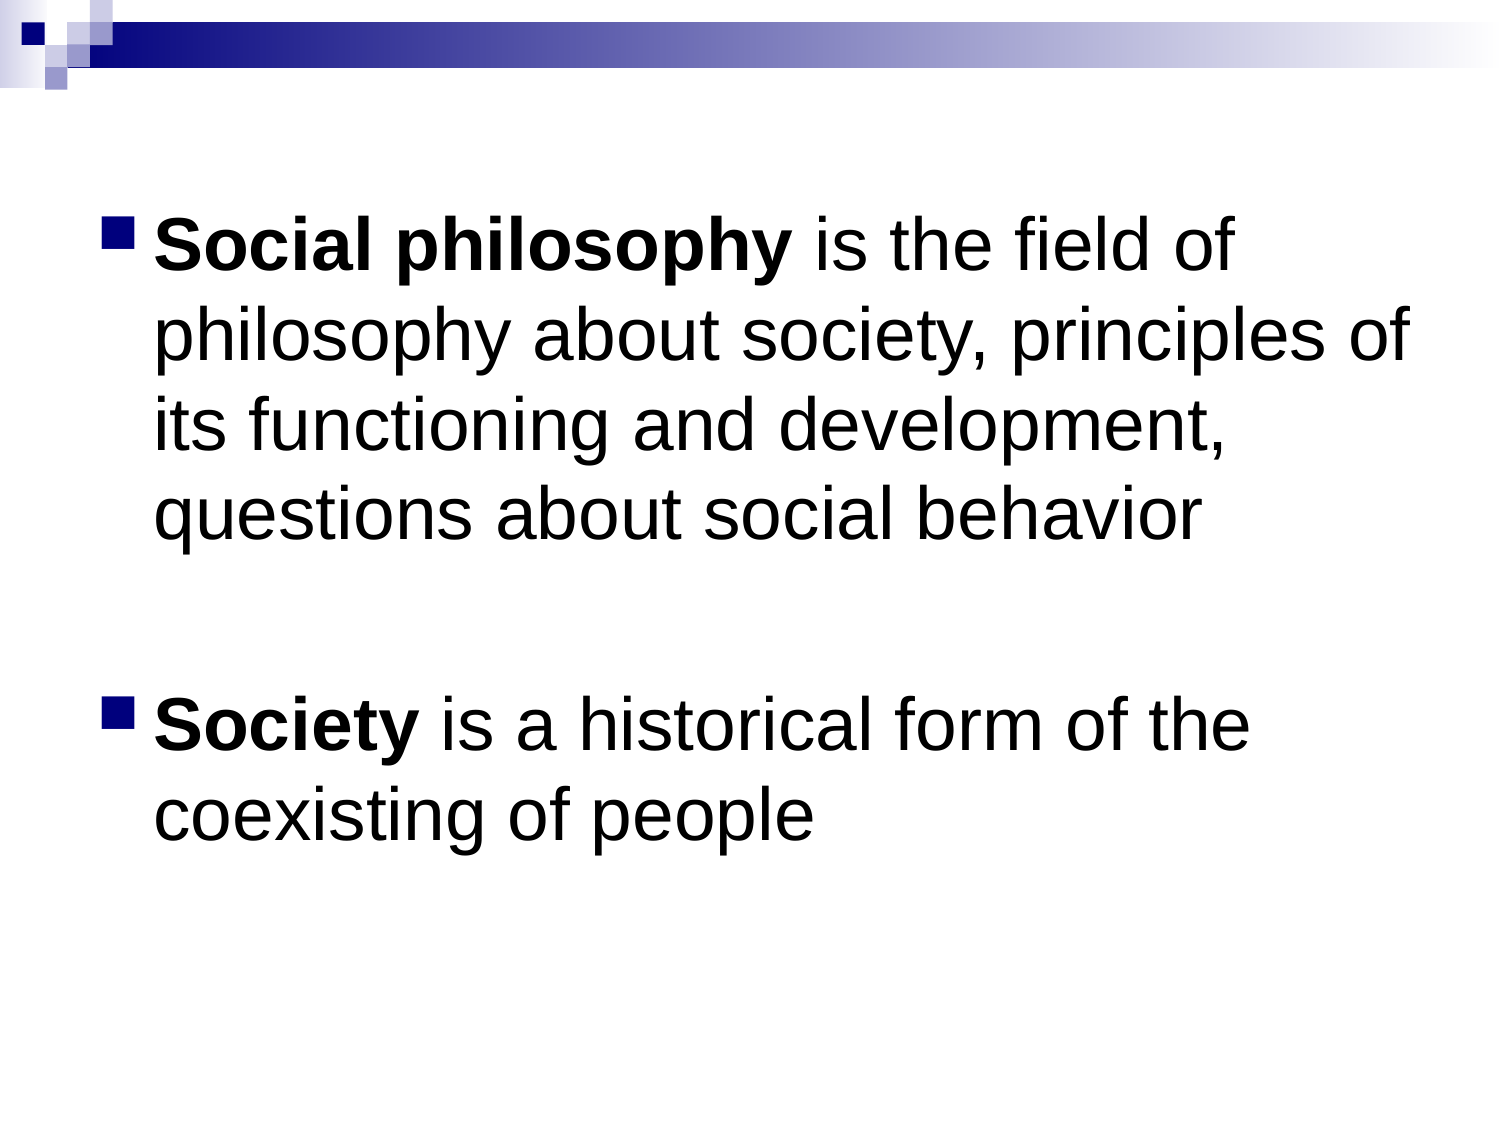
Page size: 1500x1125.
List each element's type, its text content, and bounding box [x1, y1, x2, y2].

list Social philosophy is the field of philosophy about society, principles of its functioning and development, questions about social behavior Society is a historical form of the coexisting of people [82, 187, 1432, 1098]
